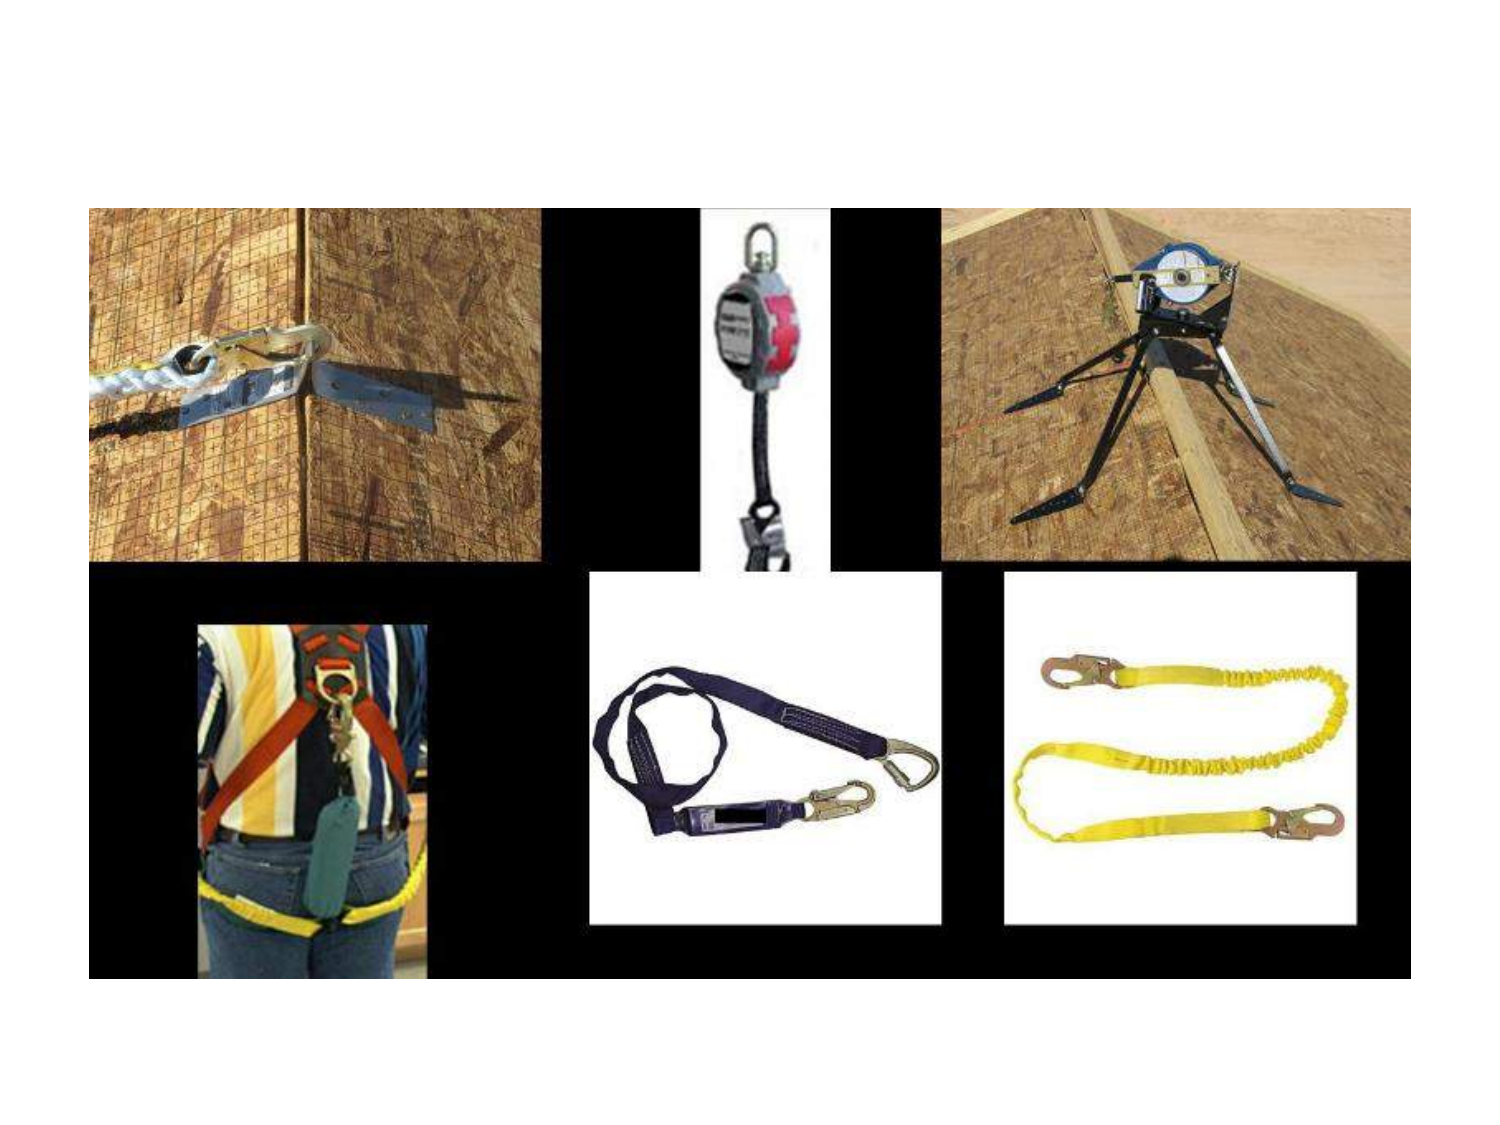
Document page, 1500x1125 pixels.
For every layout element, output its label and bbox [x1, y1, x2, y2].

picture [89, 208, 1411, 979]
